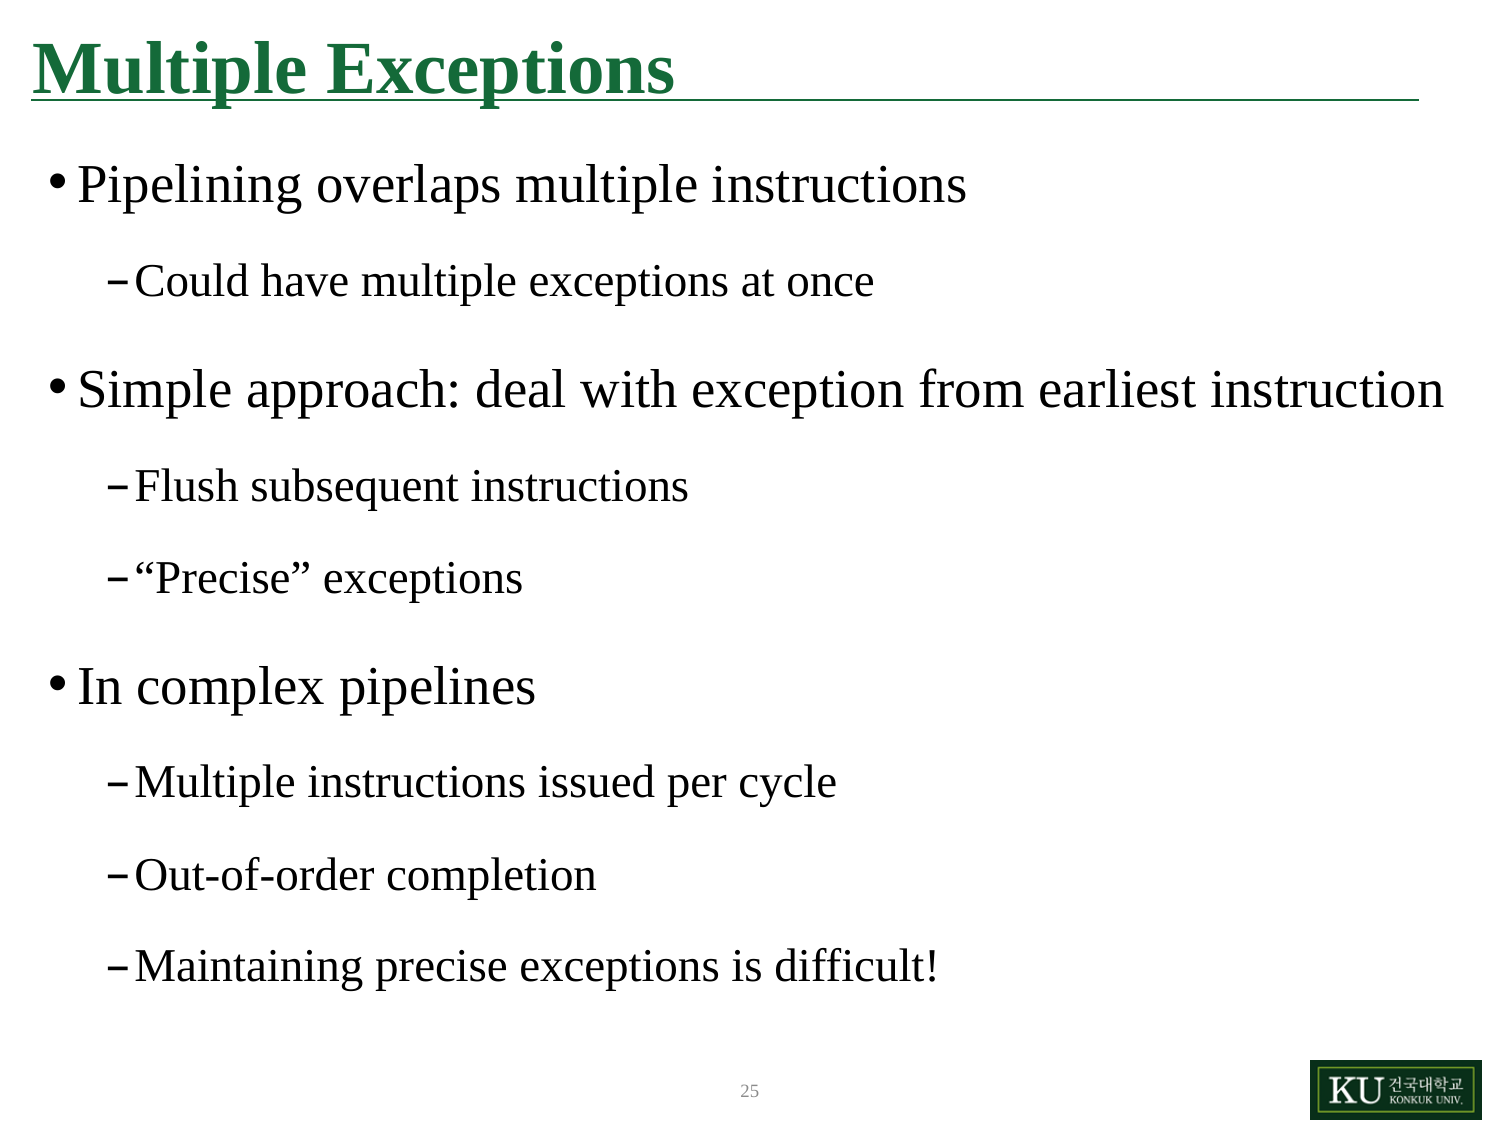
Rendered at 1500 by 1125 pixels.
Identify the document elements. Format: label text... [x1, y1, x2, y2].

slide_number 25 [559, 1060, 941, 1120]
title Multiple Exceptions [17, 10, 1396, 121]
list Pipelining overlaps multiple instructions Could have multiple exceptions at once Simple approach: deal with exception from earliest instruction Flush subsequent instructions “Precise” exceptions In complex pipelines Multiple instructions issued per cycle Out-of-order completion Maintaining precise exceptions is difficult! [33, 107, 1468, 1050]
picture [1310, 1060, 1482, 1120]
